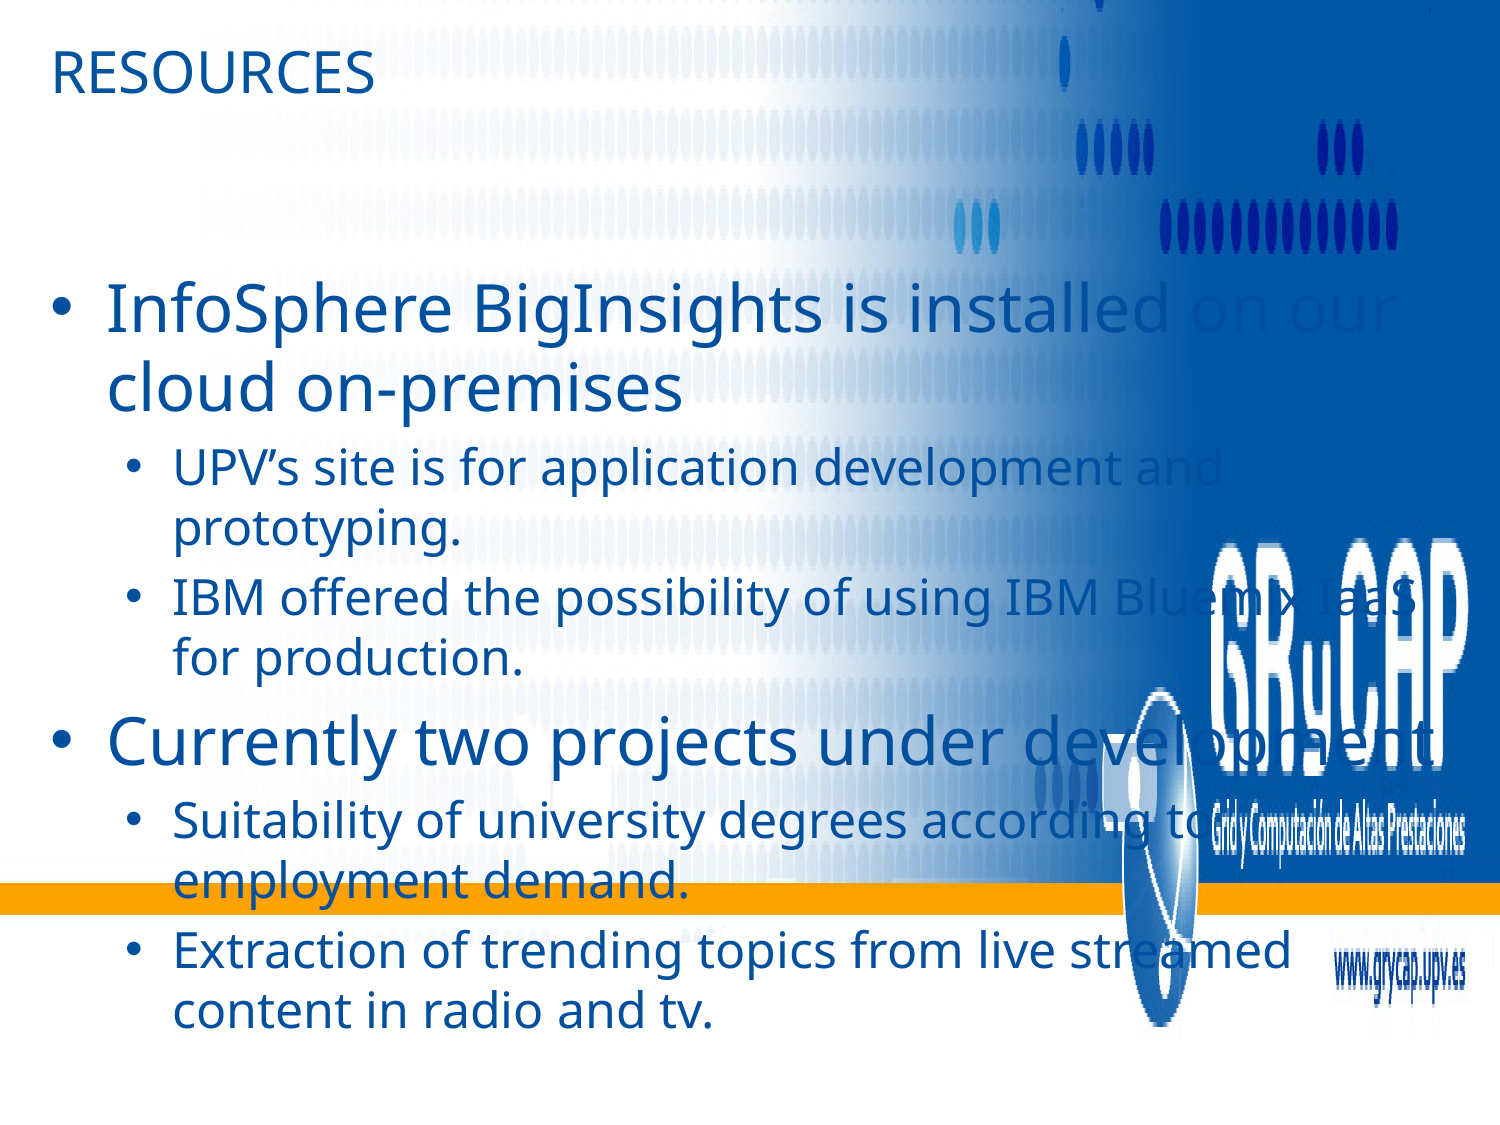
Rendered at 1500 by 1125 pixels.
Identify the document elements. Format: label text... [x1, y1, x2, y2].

list InfoSphere BigInsights is installed on our cloud on-premises UPV’s site is for application development and prototyping. IBM offered the possibility of using IBM Bluemix IaaS for production. Currently two projects under development Suitability of university degrees according to employment demand. Extraction of trending topics from live streamed content in radio and tv. [34, 257, 1466, 1051]
picture [0, 0, 1500, 1125]
title Resources [34, 0, 1062, 141]
